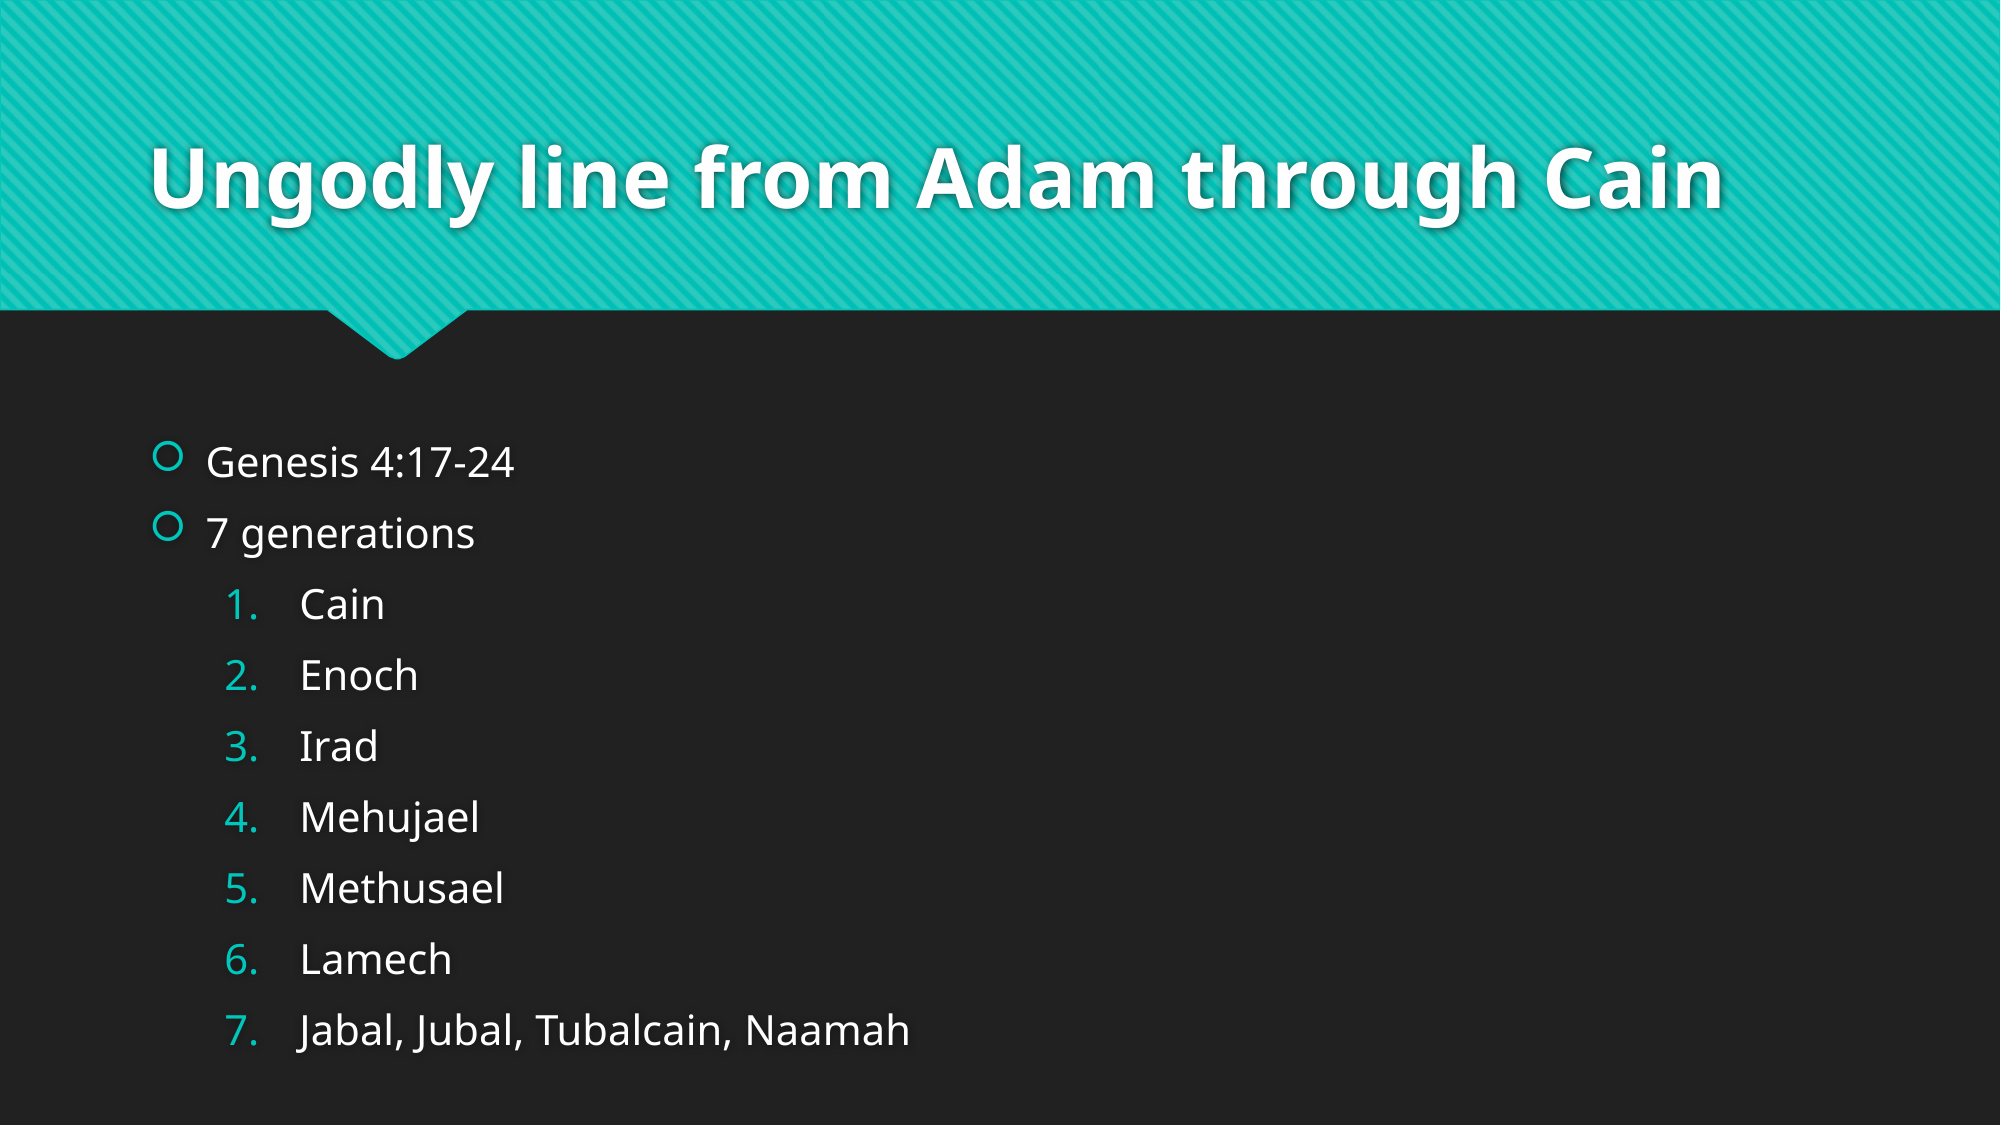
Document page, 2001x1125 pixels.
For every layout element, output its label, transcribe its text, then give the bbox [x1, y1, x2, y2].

title Ungodly line from Adam through Cain [132, 73, 1868, 233]
list Genesis 4:17-24 7 generations Cain Enoch Irad Mehujael Methusael Lamech Jabal, Jubal, Tubalcain, Naamah [134, 364, 1866, 1125]
